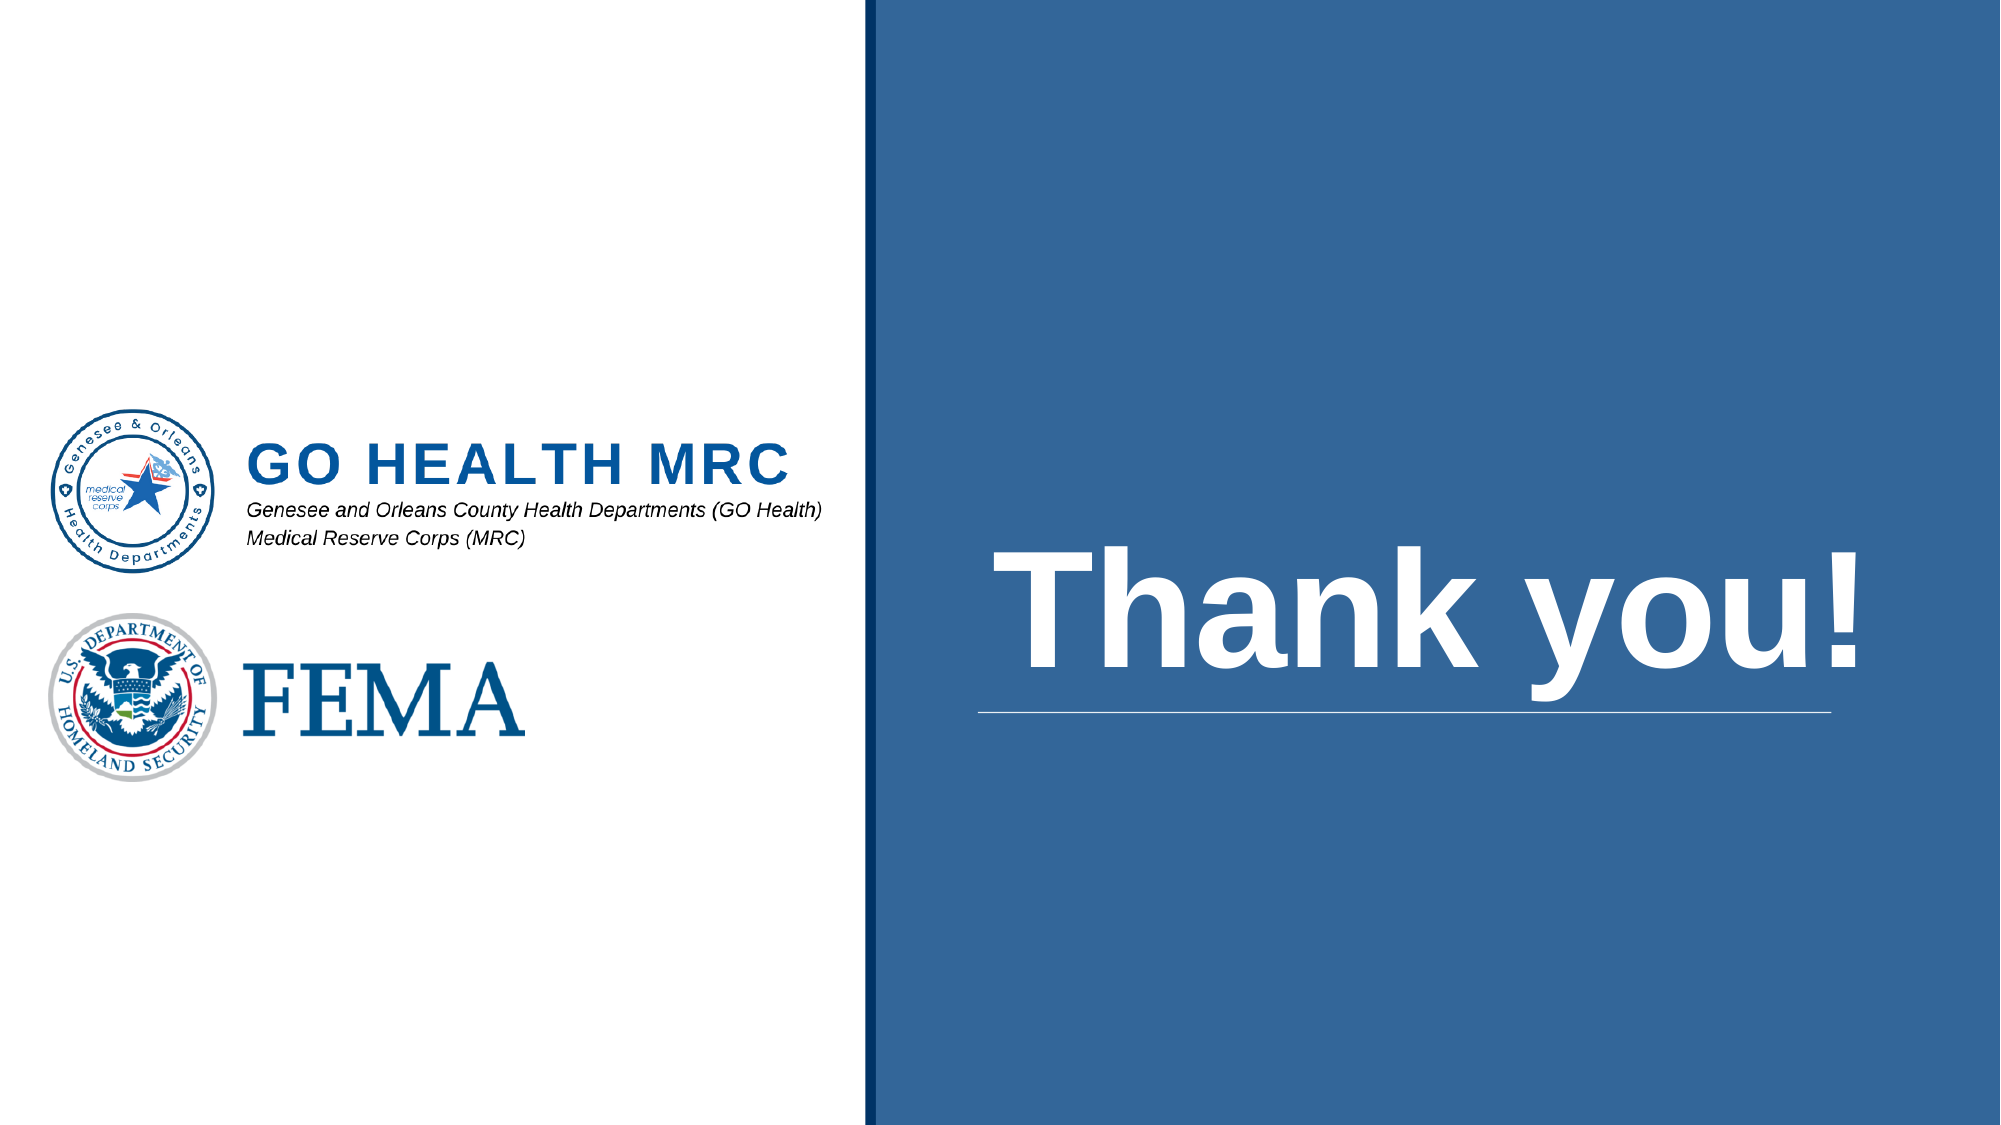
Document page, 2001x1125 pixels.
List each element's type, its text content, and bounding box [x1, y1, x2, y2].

picture [21, 605, 551, 791]
text_box [0, 0, 864, 1125]
text_box [864, 589, 875, 710]
text_box [864, 723, 875, 1125]
picture [24, 403, 902, 581]
text_box [875, 0, 2000, 1125]
text_box Thank you! [977, 124, 1887, 710]
text_box [864, 0, 875, 400]
